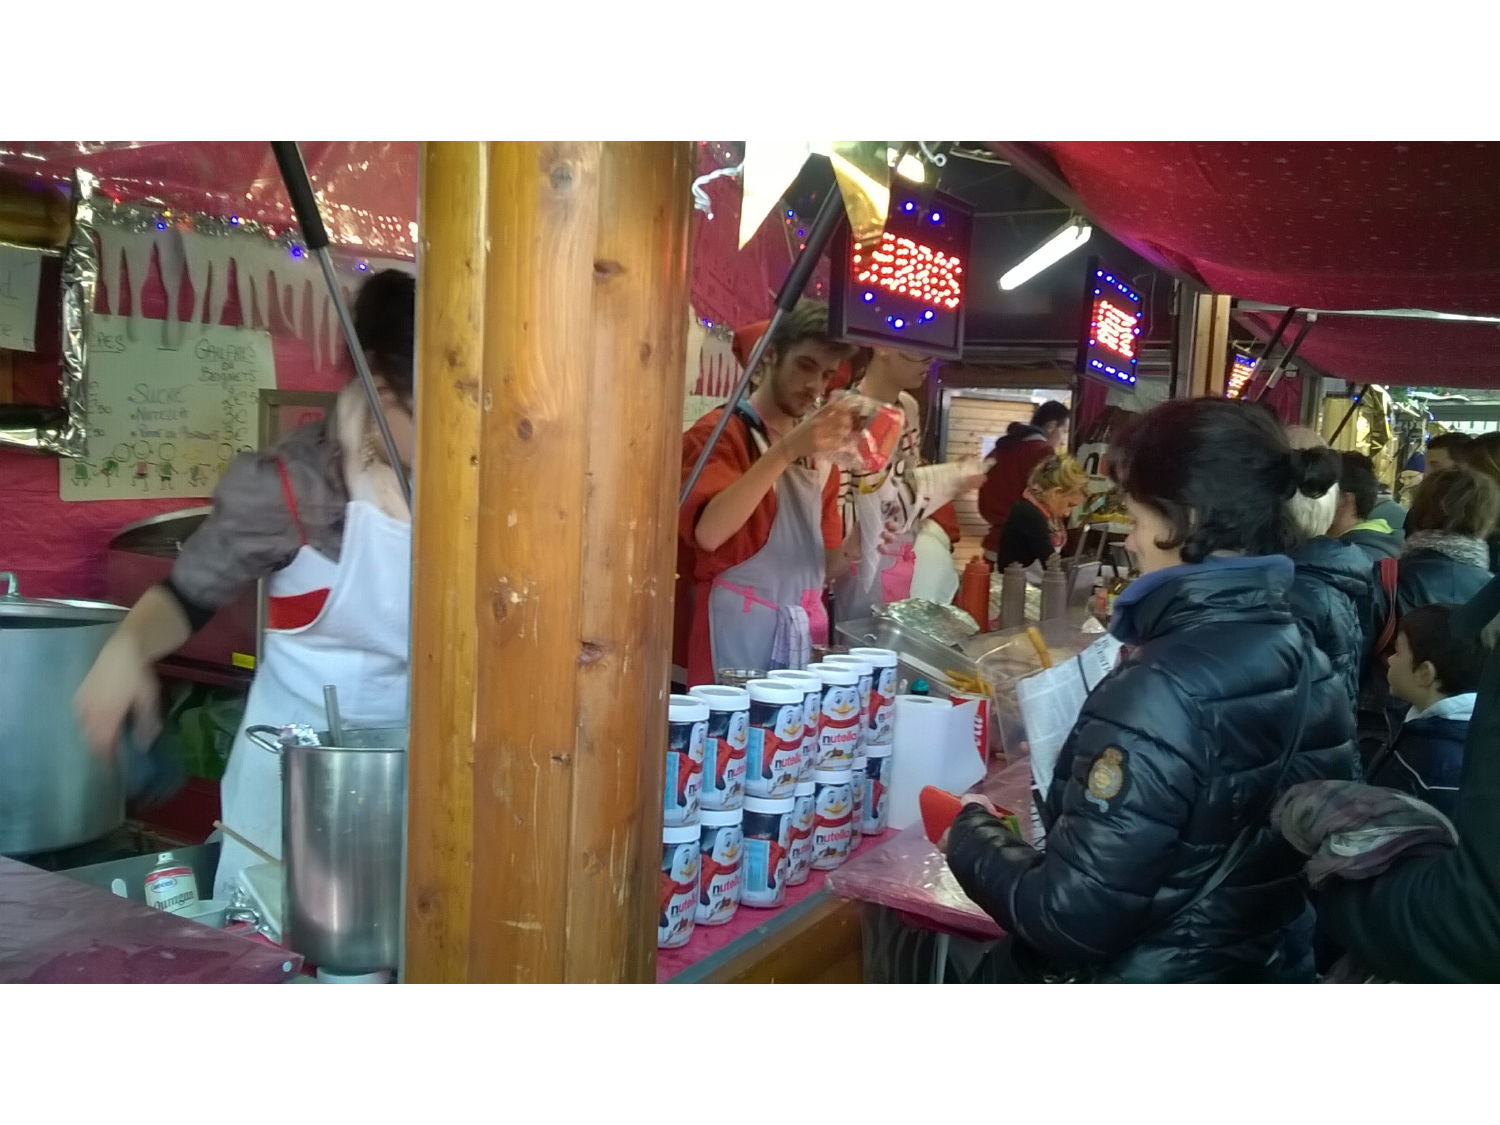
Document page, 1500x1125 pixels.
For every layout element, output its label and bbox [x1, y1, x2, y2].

picture [0, 140, 1500, 984]
